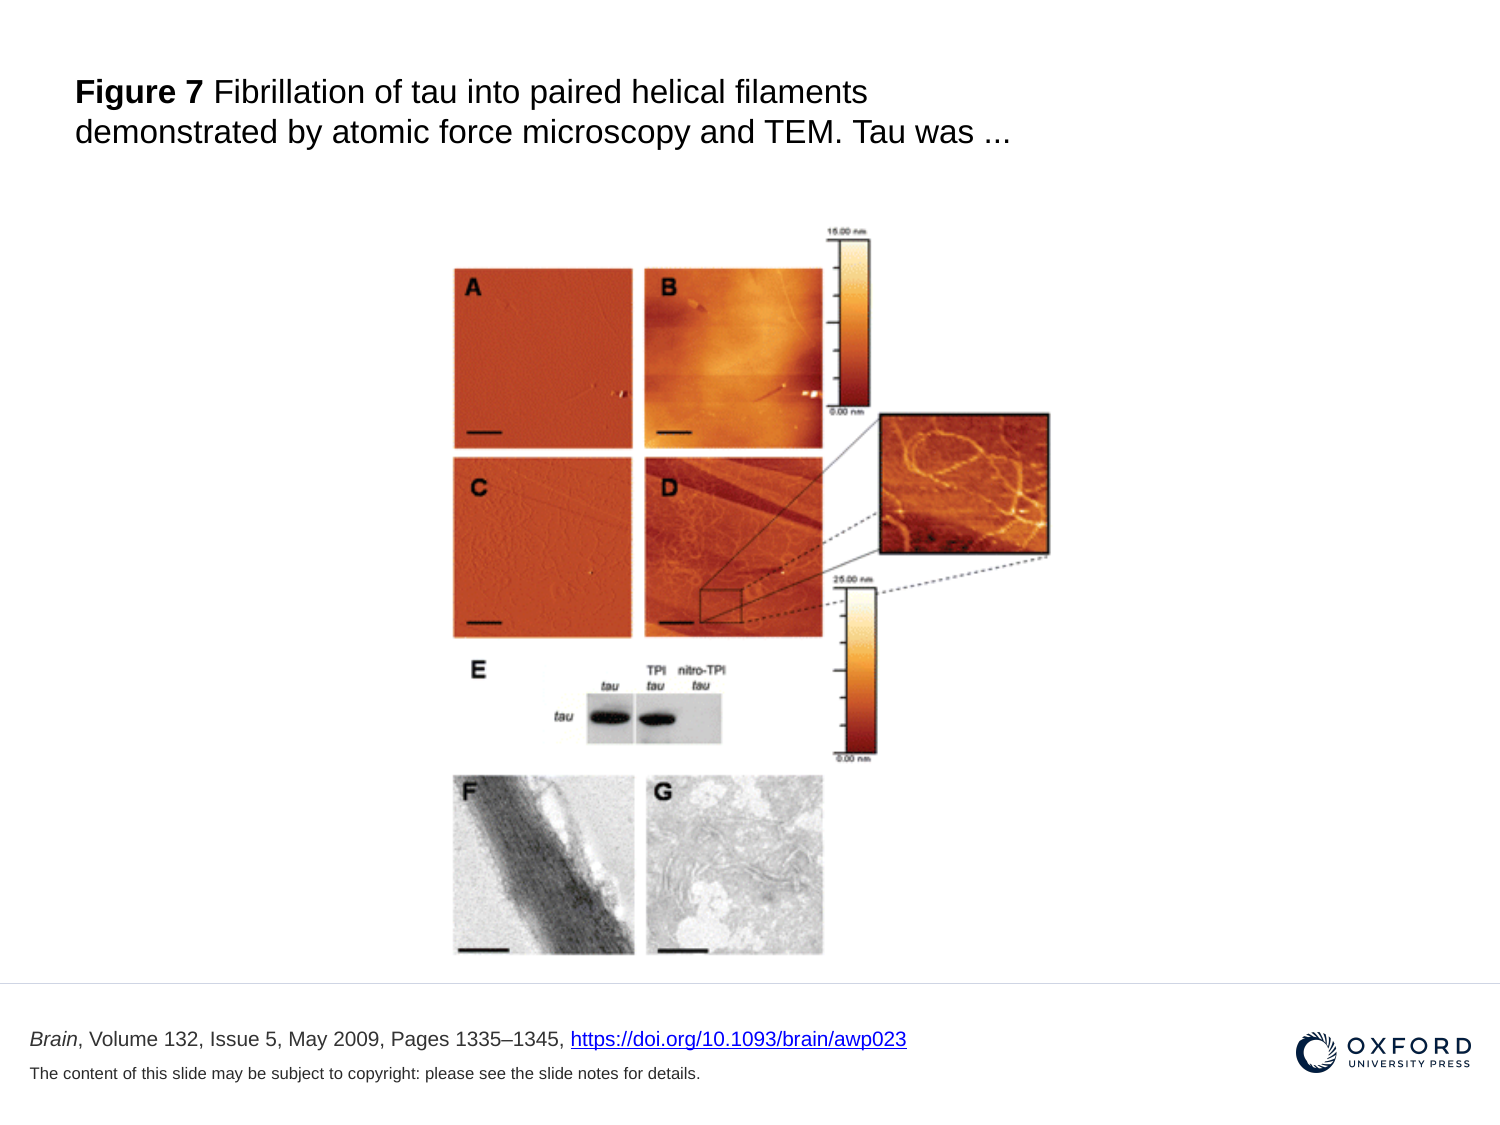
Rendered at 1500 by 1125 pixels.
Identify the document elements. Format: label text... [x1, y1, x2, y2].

footer Brain, Volume 132, Issue 5, May 2009, Pages 1335–1345, https://doi.org/10.1093/brain/awp023 The content of this slide may be subject to copyright: please see the slide notes for details. [0, 983, 1260, 1125]
picture [445, 224, 1056, 957]
title Figure 7 Fibrillation of tau into paired helical filaments demonstrated by atomic force microscopy and TEM. Tau was ... [75, 69, 1078, 171]
picture [1296, 1032, 1471, 1073]
